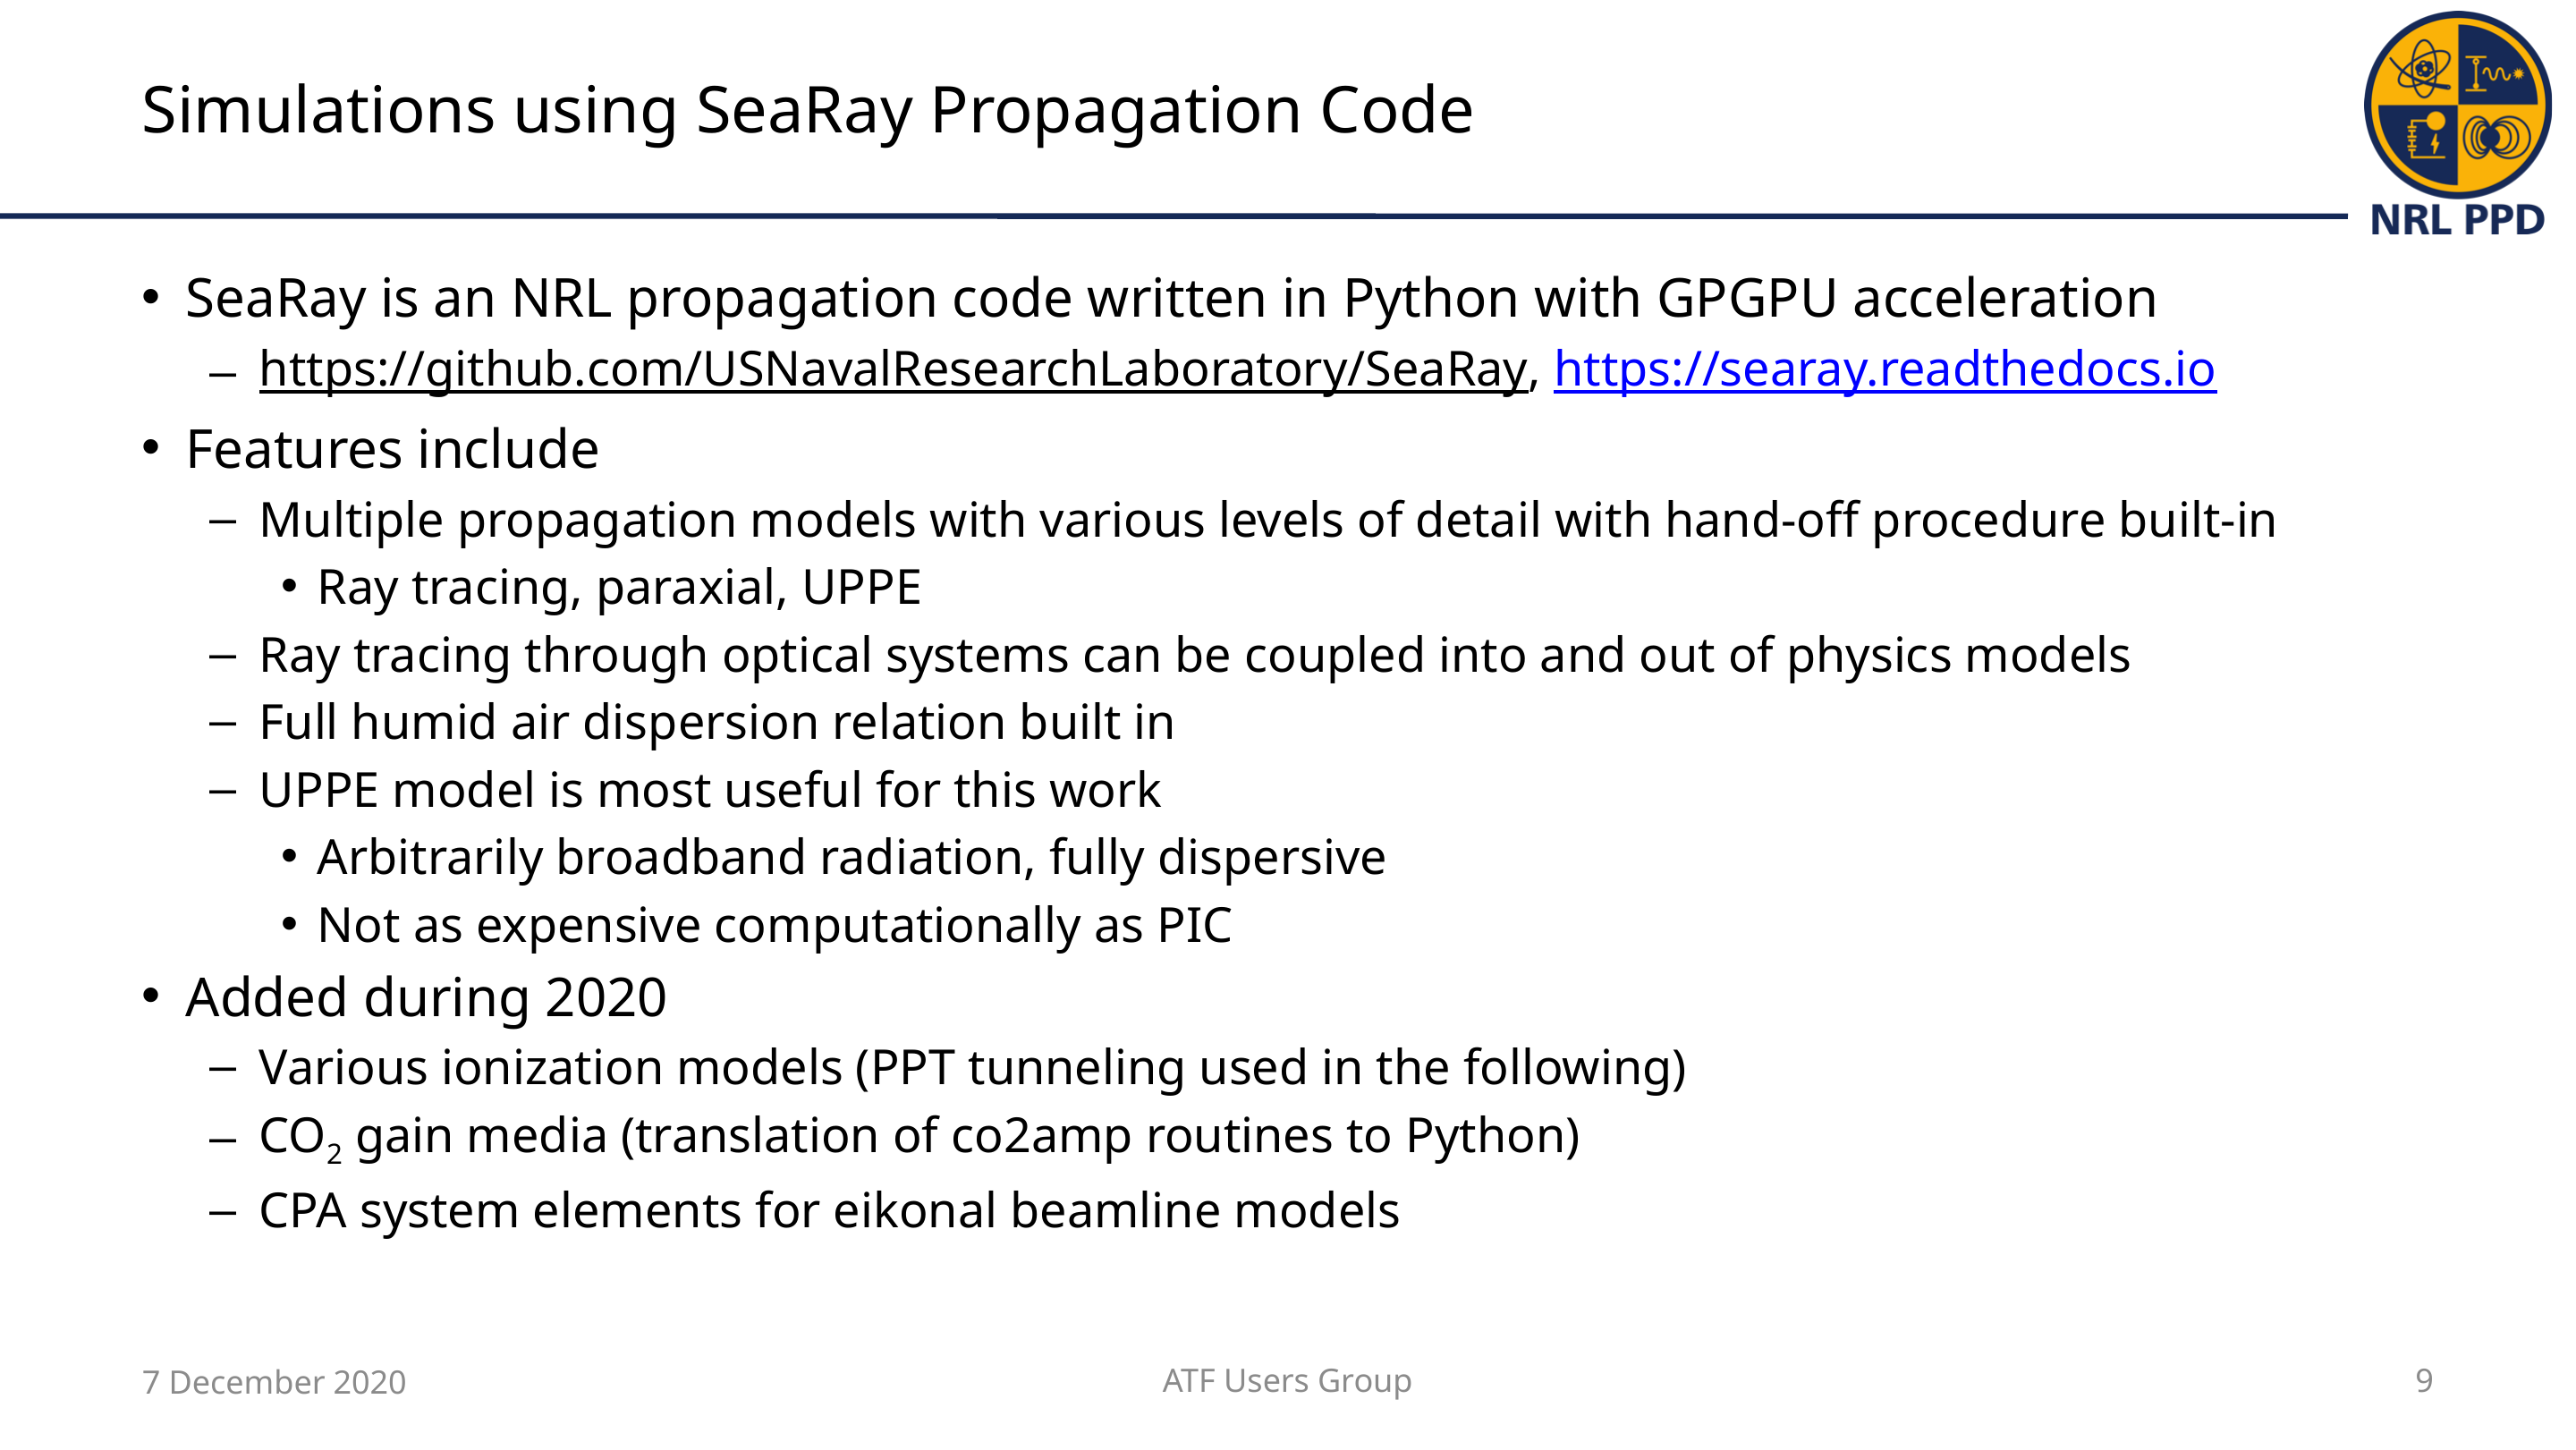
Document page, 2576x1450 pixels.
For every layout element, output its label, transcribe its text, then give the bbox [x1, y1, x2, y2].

slide_number 9 [2045, 1343, 2447, 1420]
picture [2364, 11, 2553, 234]
list SeaRay is an NRL propagation code written in Python with GPGPU acceleration https://github.com/USNavalResearchLaboratory/SeaRay, https://searay.readthedocs.io Features include Multiple propagation models with various levels of detail with hand-off procedure built-in Ray tracing, paraxial, UPPE Ray tracing through optical systems can be coupled into and out of physics models Full humid air dispersion relation built in UPPE model is most useful for this work Arbitrarily broadband radiation, fully dispersive Not as expensive computationally as PIC Added during 2020 Various ionization models (PPT tunneling used in the following) CO2 gain media (translation of co2amp routines to Python) CPA system elements for eikonal beamline models [128, 257, 2447, 1295]
title Simulations using SeaRay Propagation Code [128, 13, 2348, 201]
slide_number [128, 1343, 532, 1420]
footer ATF Users Group [547, 1343, 2029, 1420]
